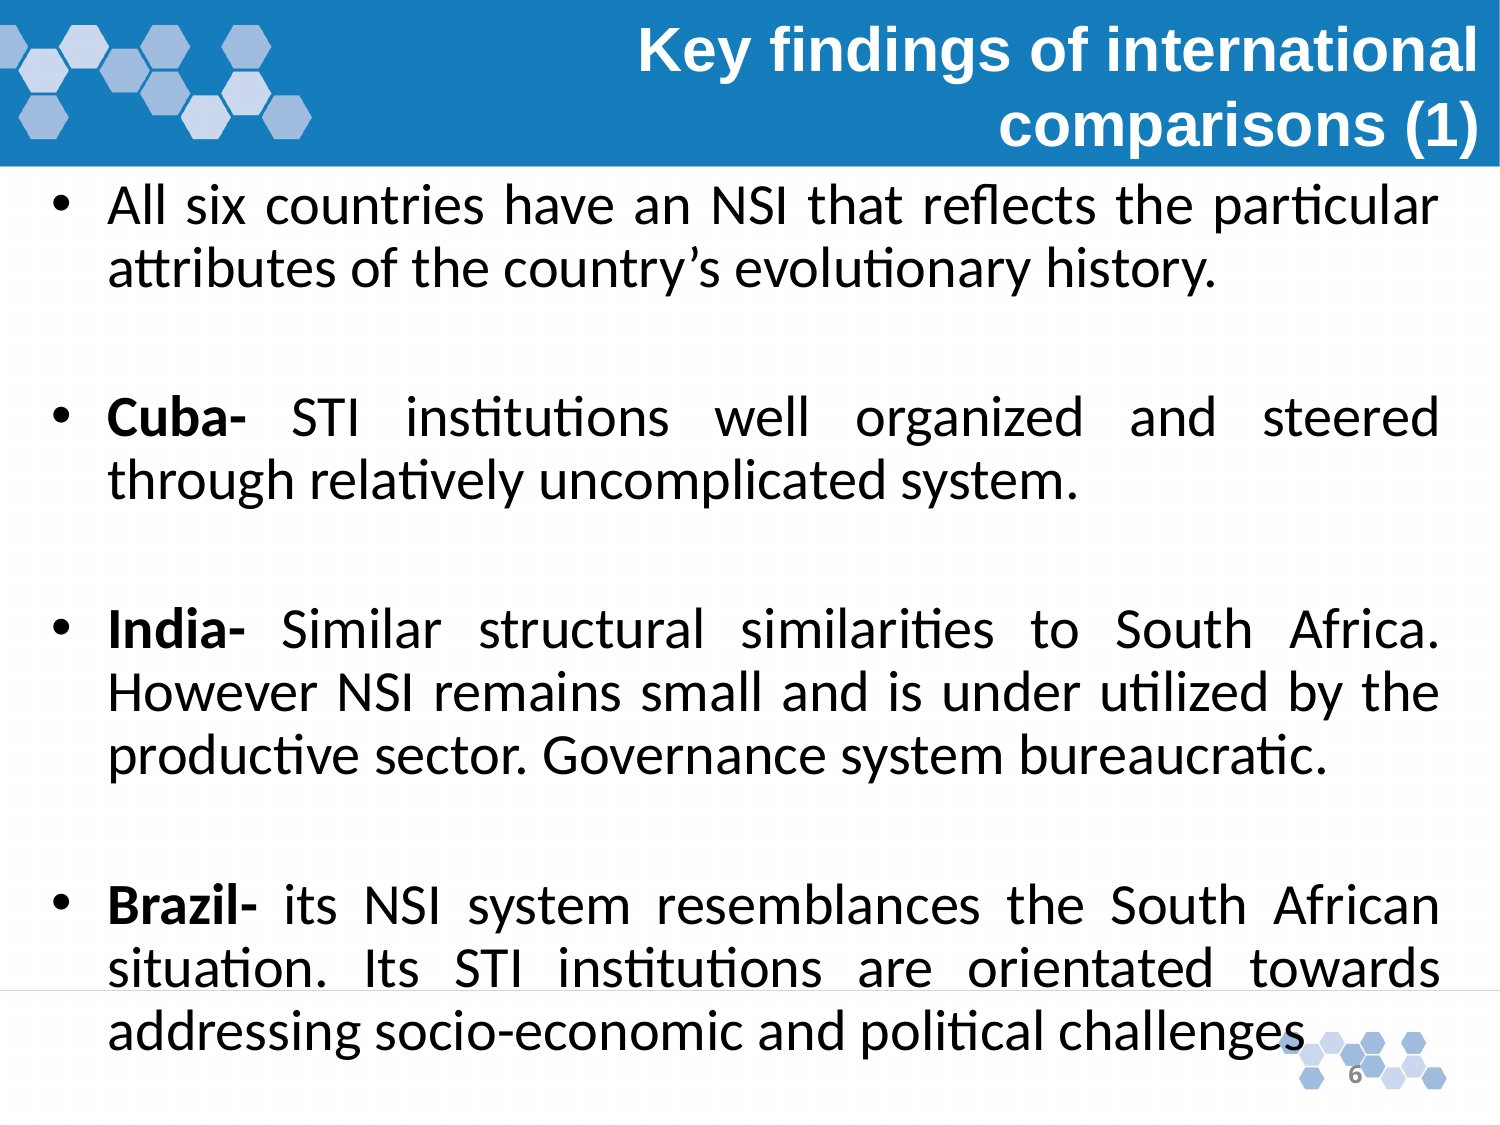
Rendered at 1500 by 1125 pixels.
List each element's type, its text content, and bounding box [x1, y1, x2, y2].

list All six countries have an NSI that reflects the particular attributes of the country’s evolutionary history. Cuba- STI institutions well organized and steered through relatively uncomplicated system. India- Similar structural similarities to South Africa. However NSI remains small and is under utilized by the productive sector. Governance system bureaucratic. Brazil- its NSI system resemblances the South African situation. Its STI institutions are orientated towards addressing socio-economic and political challenges [36, 166, 1457, 1054]
slide_number 6 [1019, 1052, 1371, 1100]
picture [0, 0, 1500, 1125]
text_box Key findings of international comparisons (1) [313, 1, 1496, 167]
